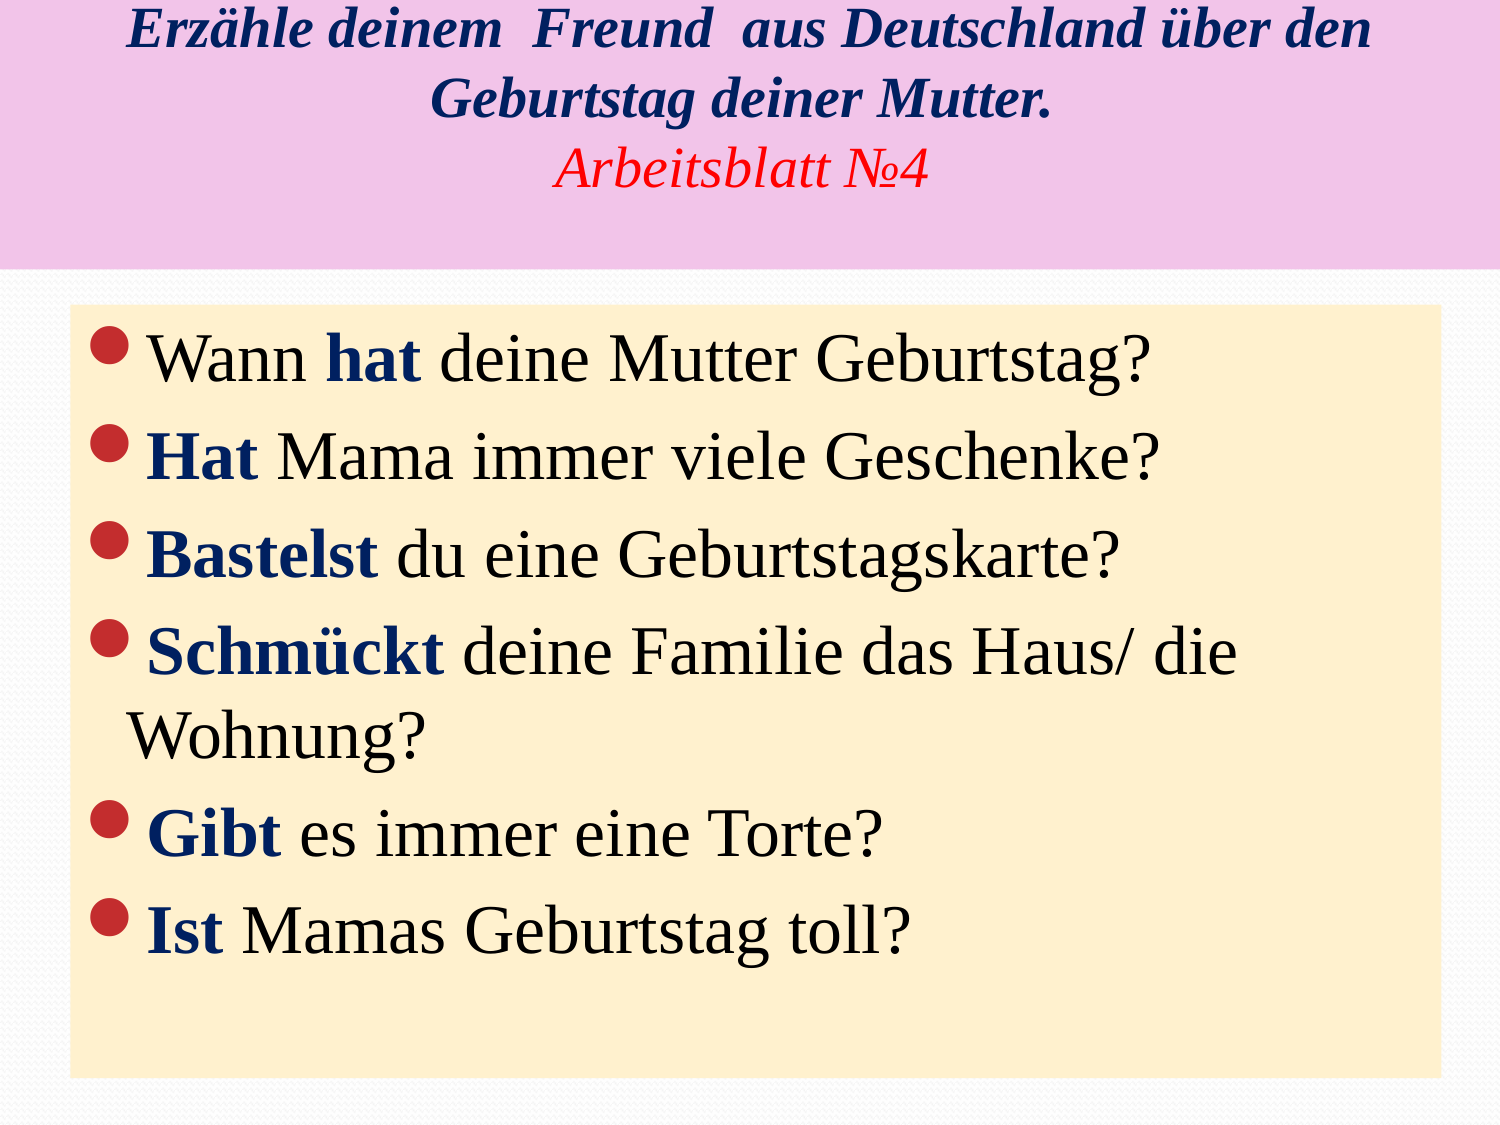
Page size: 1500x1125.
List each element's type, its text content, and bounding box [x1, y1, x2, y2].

list Wann hat deine Mutter Geburtstag? Hat Mama immer viele Geschenke? Bastelst du eine Geburtstagskarte? Schmückt deine Familie das Haus/ die Wohnung? Gibt es immer eine Torte? Ist Mamas Geburtstag toll? [70, 304, 1442, 1079]
title Erzähle deinem Freund aus Deutschland über den Geburtstag deiner Mutter. Arbeitsblatt №4 [0, 0, 1500, 270]
